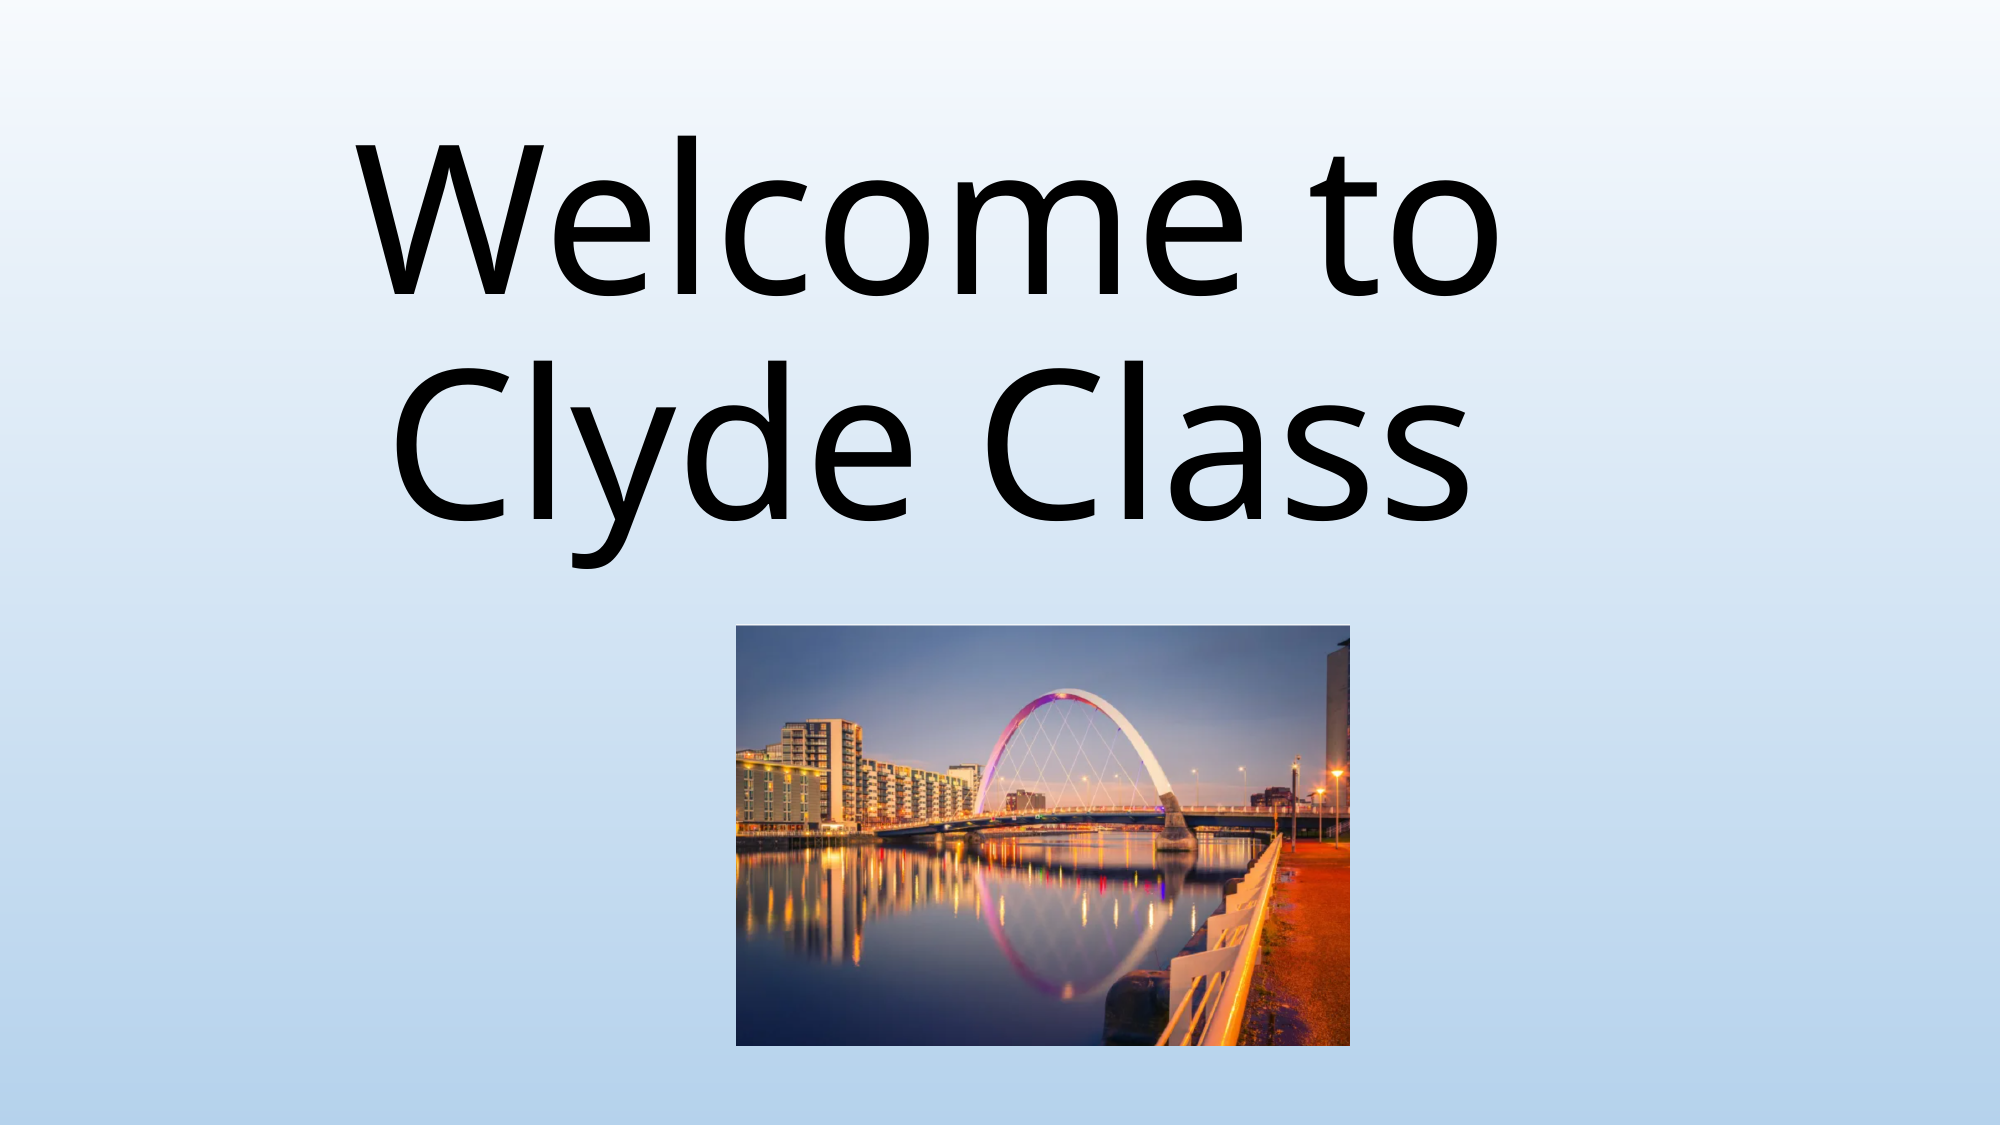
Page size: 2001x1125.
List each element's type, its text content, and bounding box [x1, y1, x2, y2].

picture [736, 624, 1350, 1047]
title Welcome to Clyde Class [208, 180, 1709, 572]
